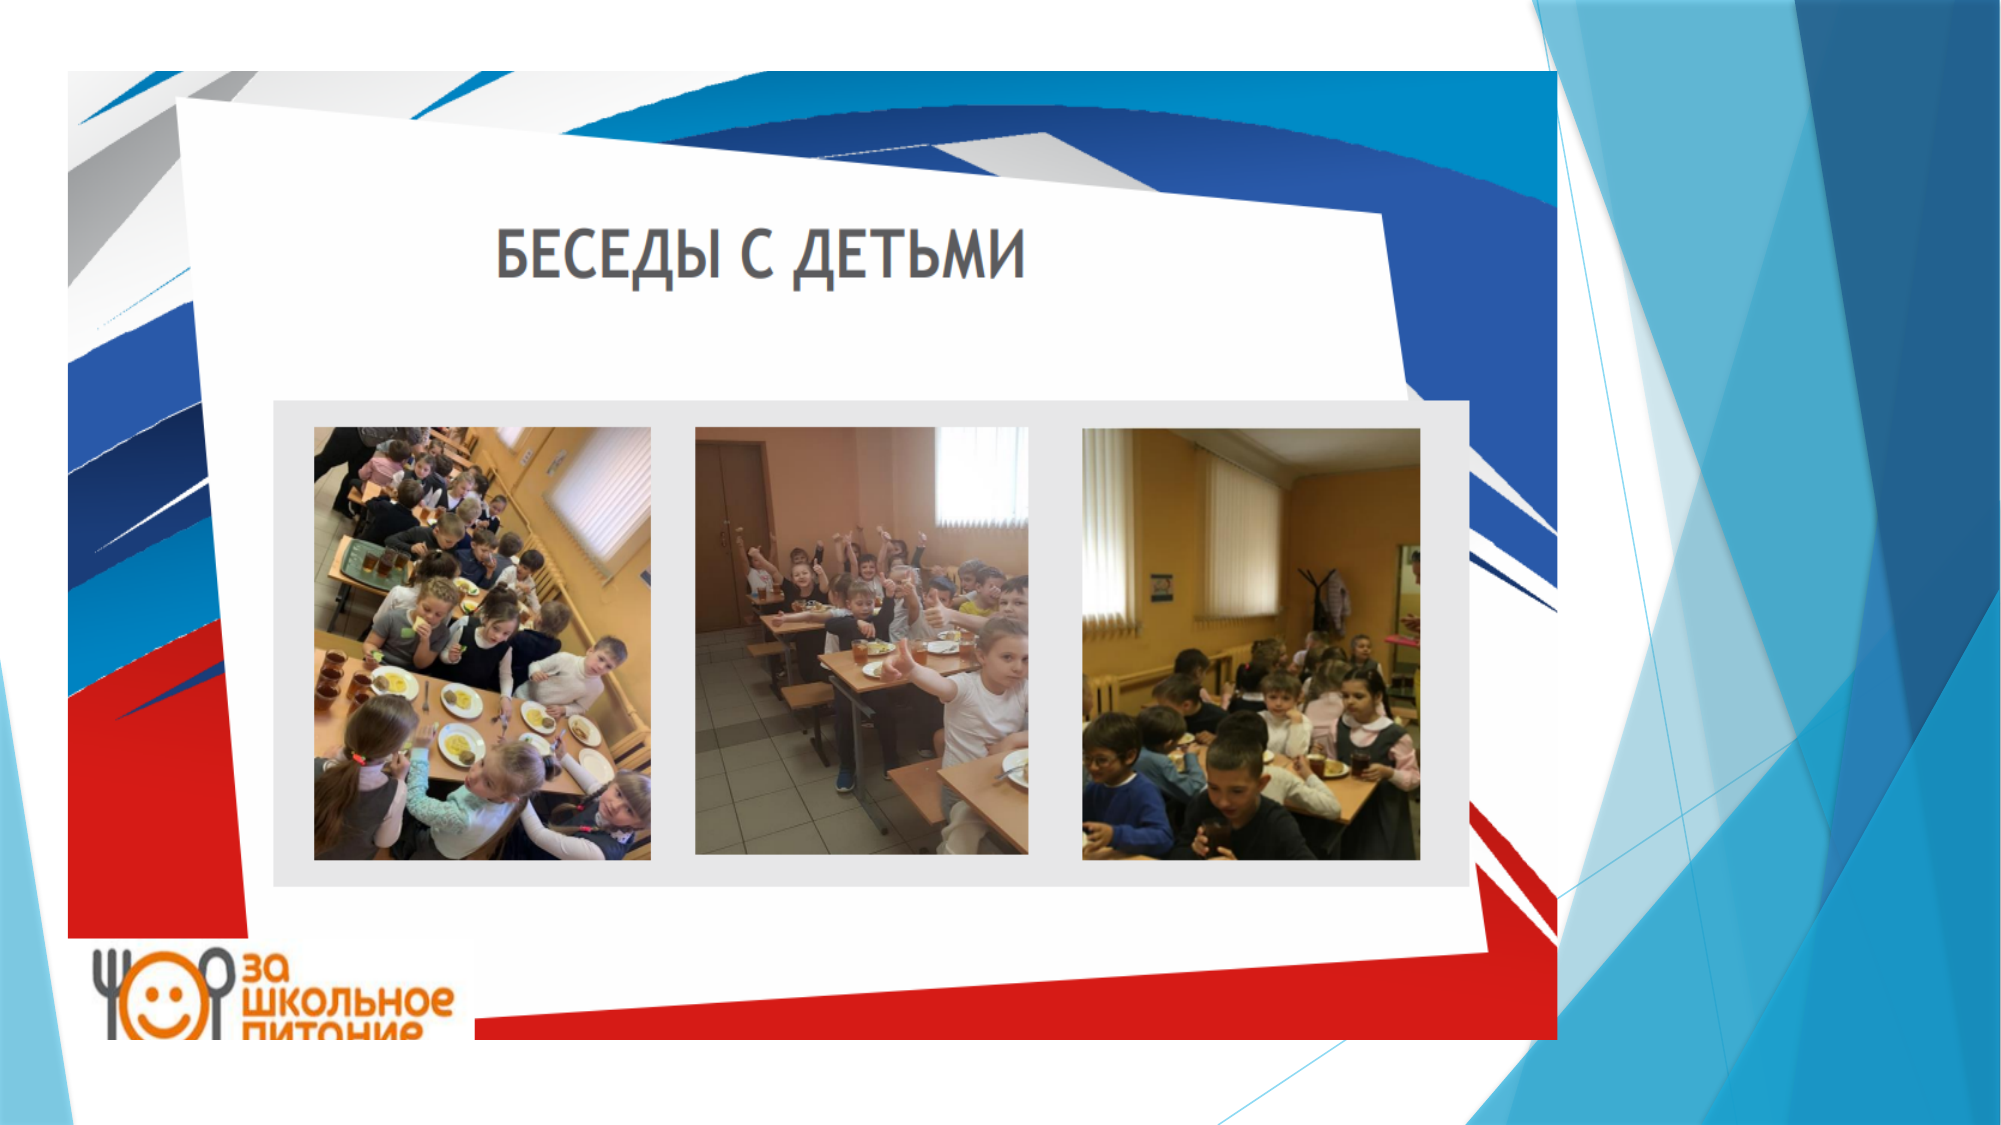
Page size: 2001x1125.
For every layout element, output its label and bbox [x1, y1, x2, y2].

picture [67, 71, 1558, 1041]
